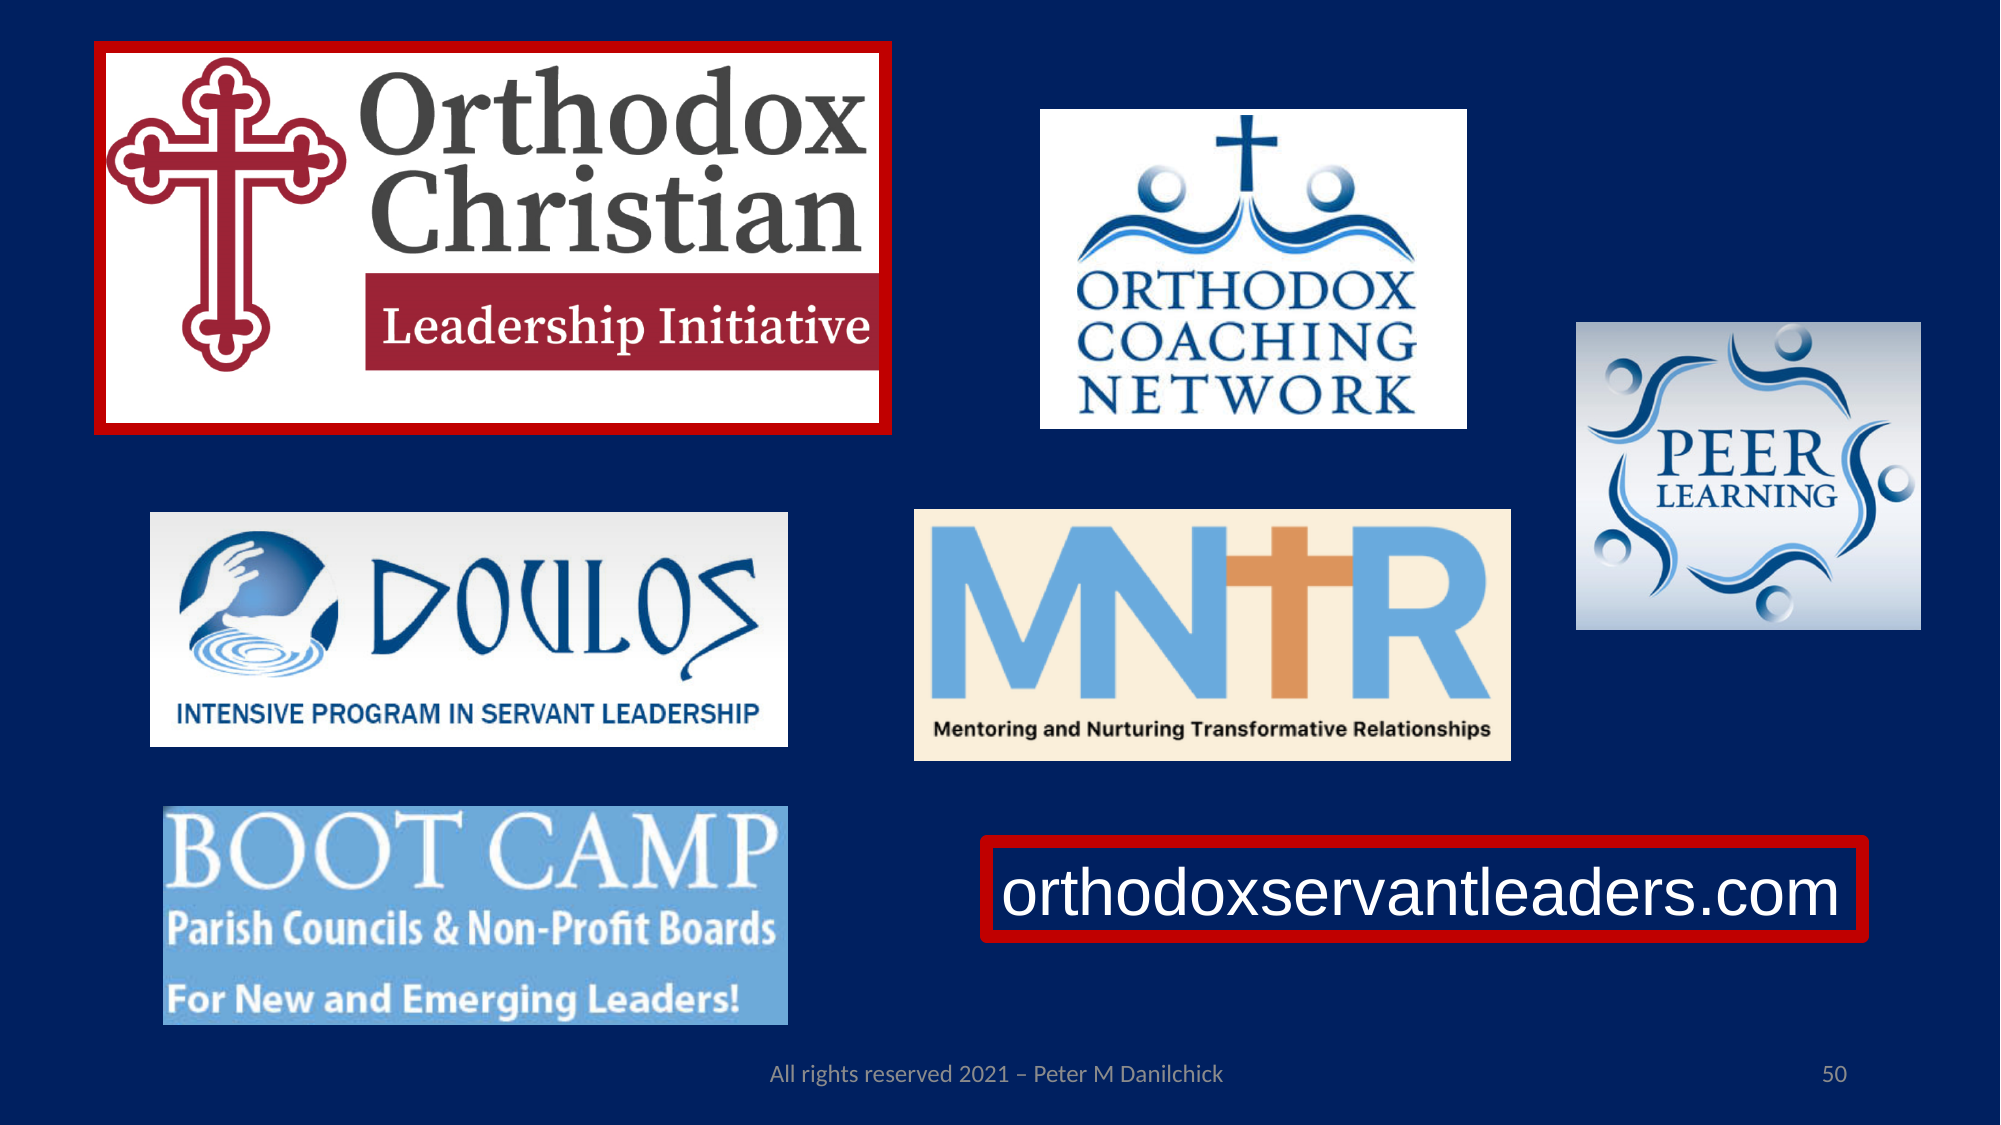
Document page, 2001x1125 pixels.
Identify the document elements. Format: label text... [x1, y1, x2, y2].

picture [106, 53, 880, 423]
picture [1576, 322, 1921, 630]
picture [914, 509, 1511, 761]
picture [162, 806, 788, 1025]
slide_number 50 [1412, 1042, 1863, 1103]
text_box orthodoxservantleaders.com [986, 841, 1863, 937]
footer All rights reserved 2021 – Peter M Danilchick [662, 1042, 1338, 1103]
picture [1040, 109, 1467, 429]
picture [150, 512, 788, 747]
